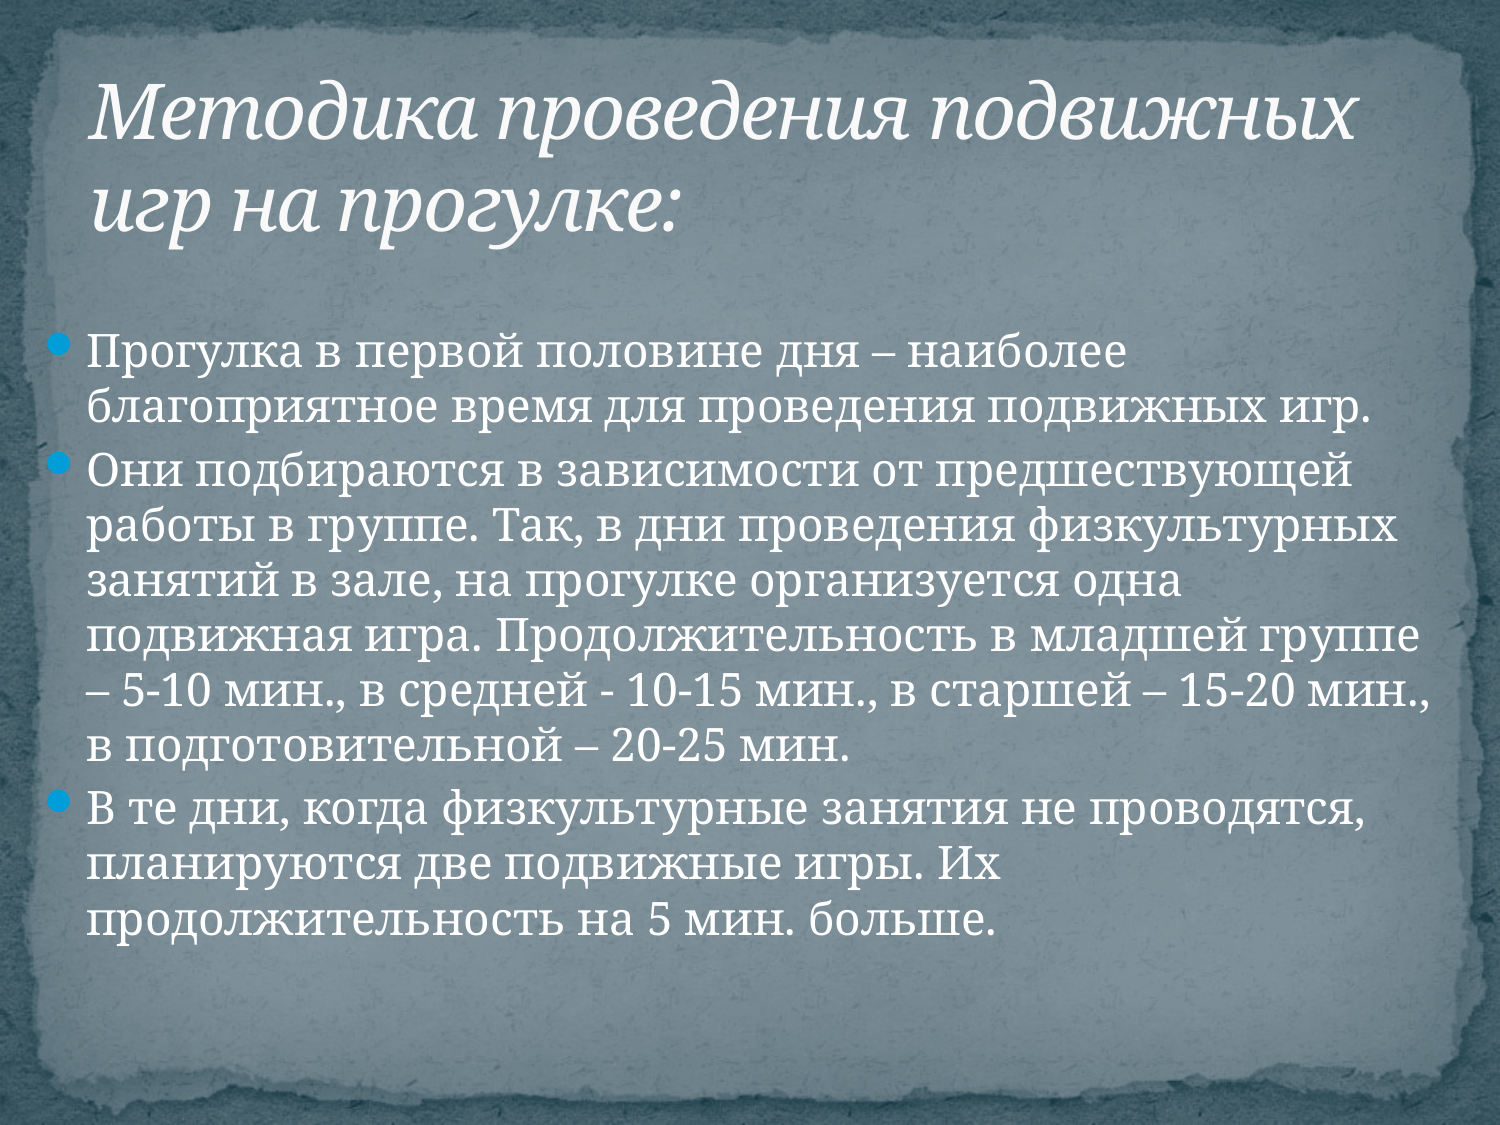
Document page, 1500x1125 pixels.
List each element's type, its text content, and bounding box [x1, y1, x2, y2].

title Методика проведения подвижных игр на прогулке: [74, 54, 1425, 255]
list Прогулка в первой половине дня – наиболее благоприятное время для проведения подвижных игр. Они подбираются в зависимости от предшествующей работы в группе. Так, в дни проведения физкультурных занятий в зале, на прогулке организуется одна подвижная игра. Продолжительность в младшей группе – 5-10 мин., в средней - 10-15 мин., в старшей – 15-20 мин., в подготовительной – 20-25 мин. В те дни, когда физкультурные занятия не проводятся, планируются две подвижные игры. Их продолжительность на 5 мин. больше. [29, 314, 1455, 1065]
